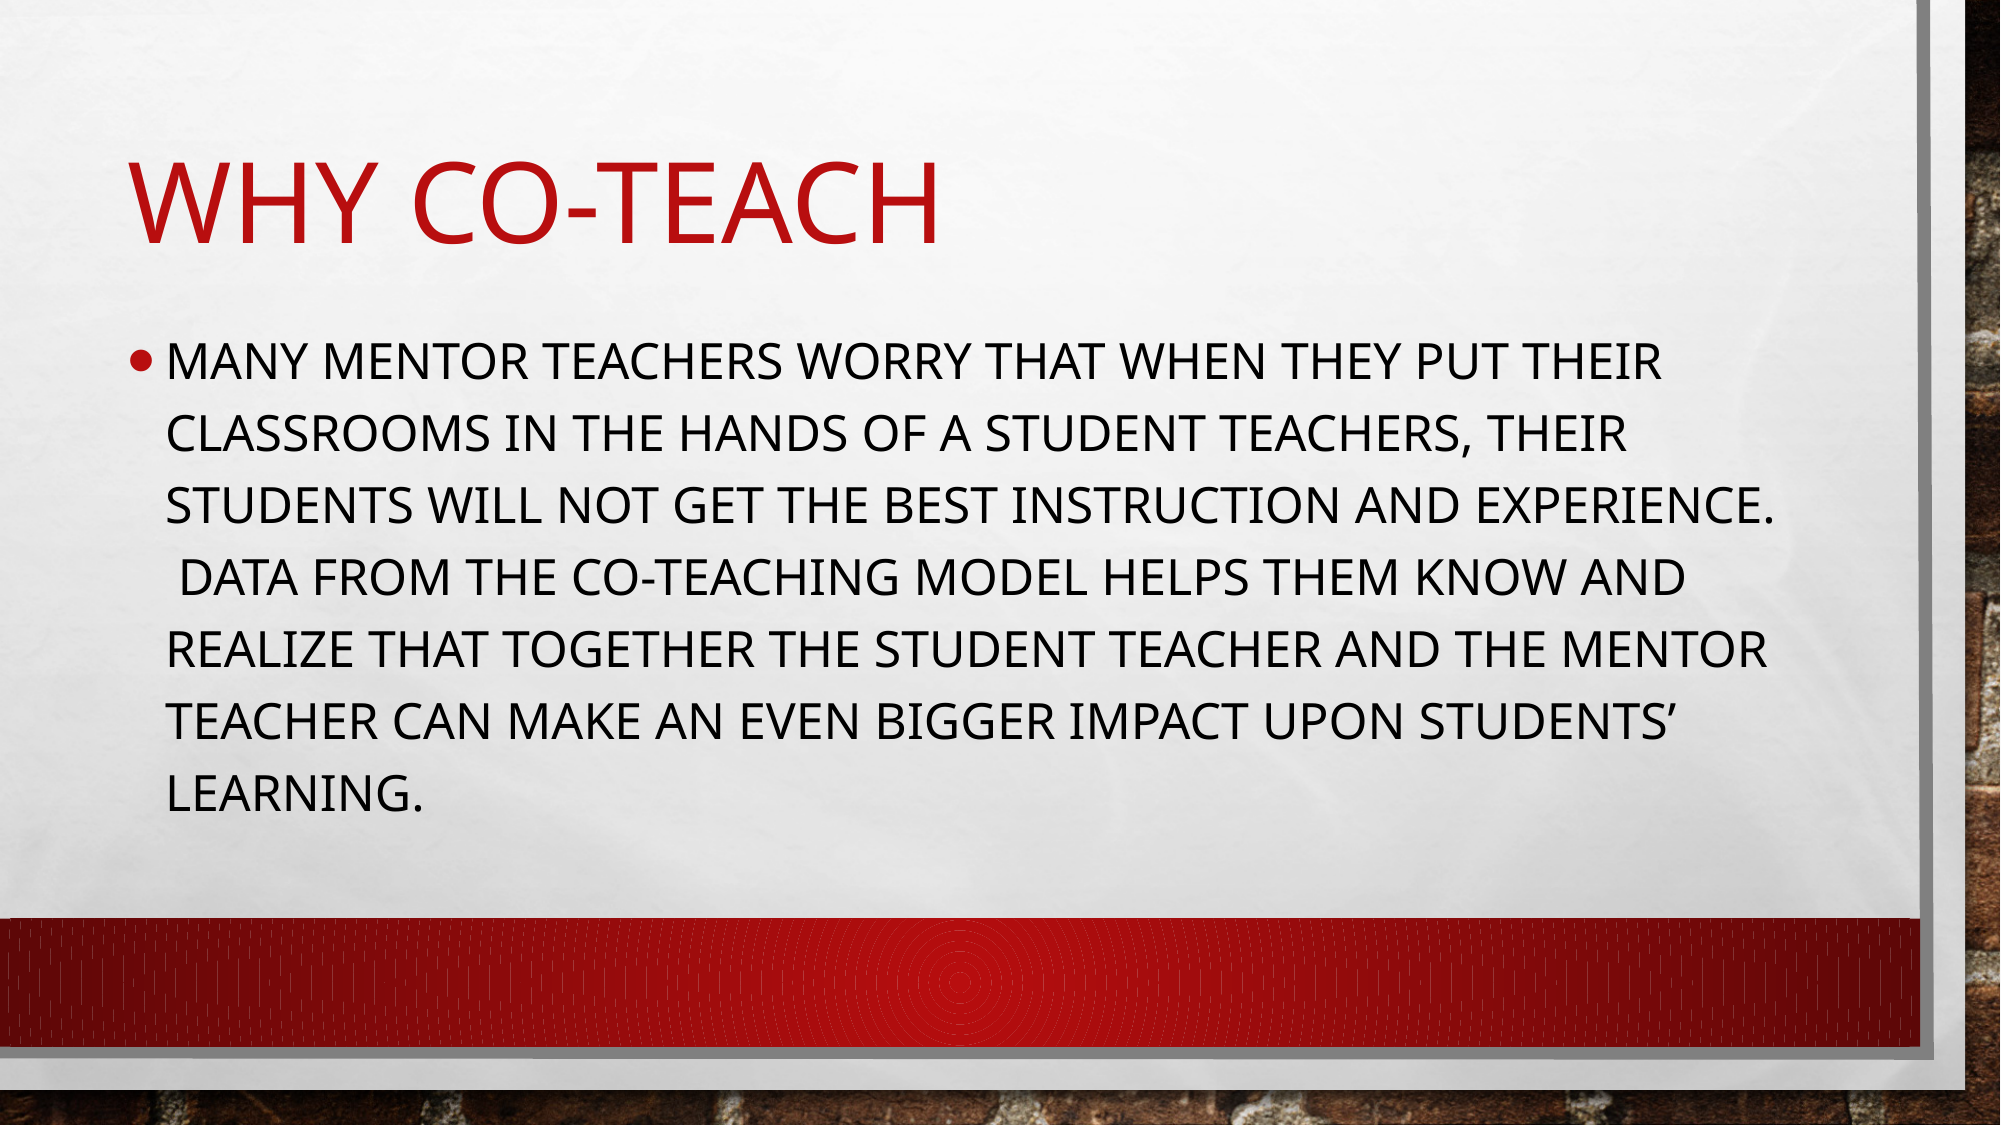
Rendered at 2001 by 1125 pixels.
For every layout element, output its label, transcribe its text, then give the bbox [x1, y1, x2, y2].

picture [0, 0, 2000, 1125]
title Why Co-Teach [112, 112, 1818, 302]
list Many mentor teachers worry that when they put their classrooms in the hands of a student teachers, their students will not get the best instruction and experience. Data from the co-teaching model helps them know and realize that together the student teacher and the mentor teacher can make an even bigger impact upon students’ learning. [112, 338, 1818, 882]
